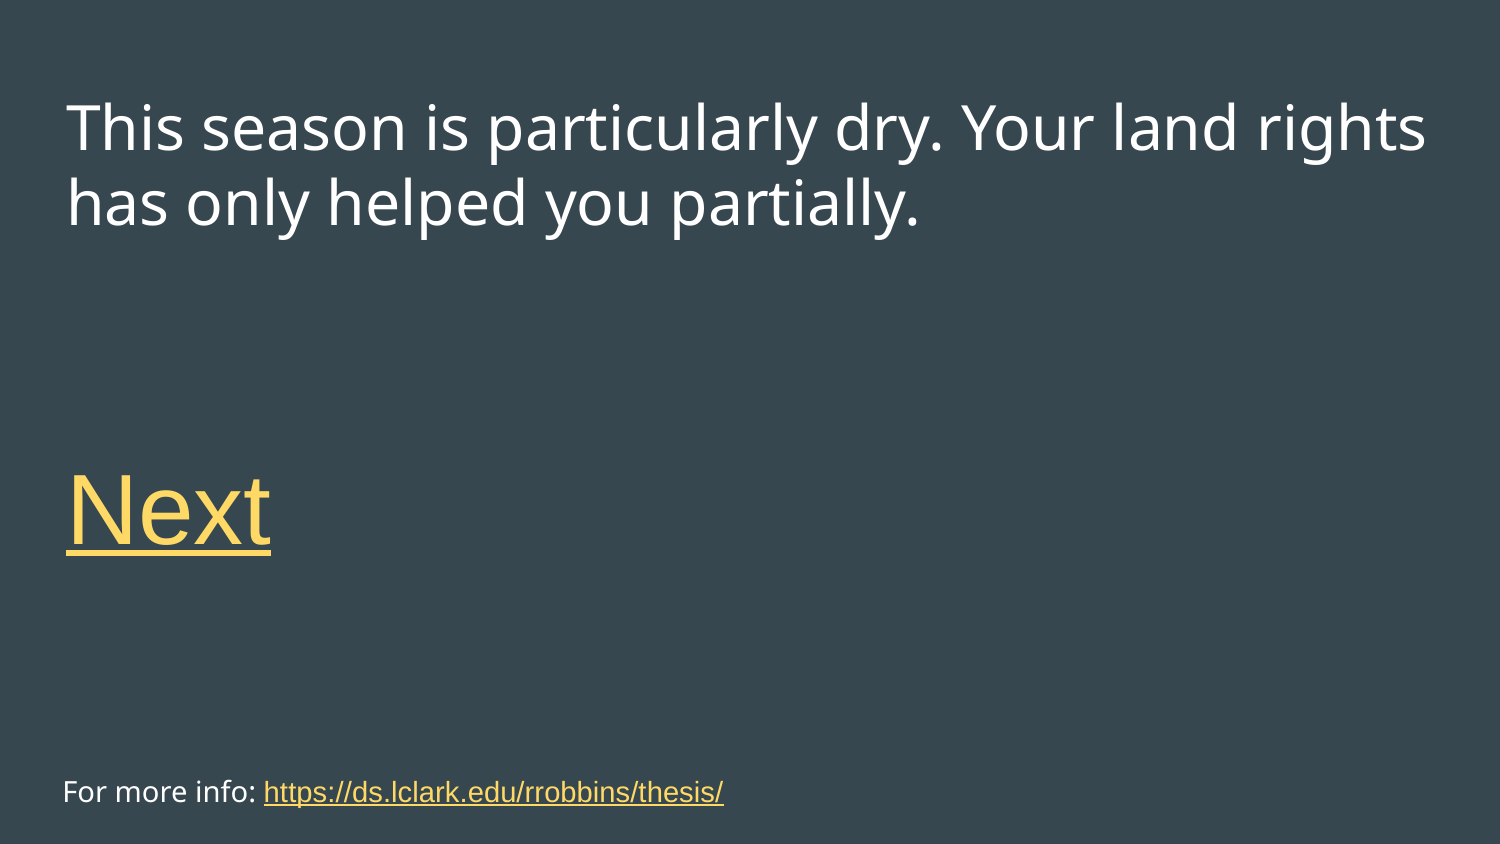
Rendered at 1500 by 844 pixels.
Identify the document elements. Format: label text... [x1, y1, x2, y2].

list Next [51, 259, 1449, 750]
title This season is particularly dry. Your land rights has only helped you partially. [51, 72, 1449, 167]
